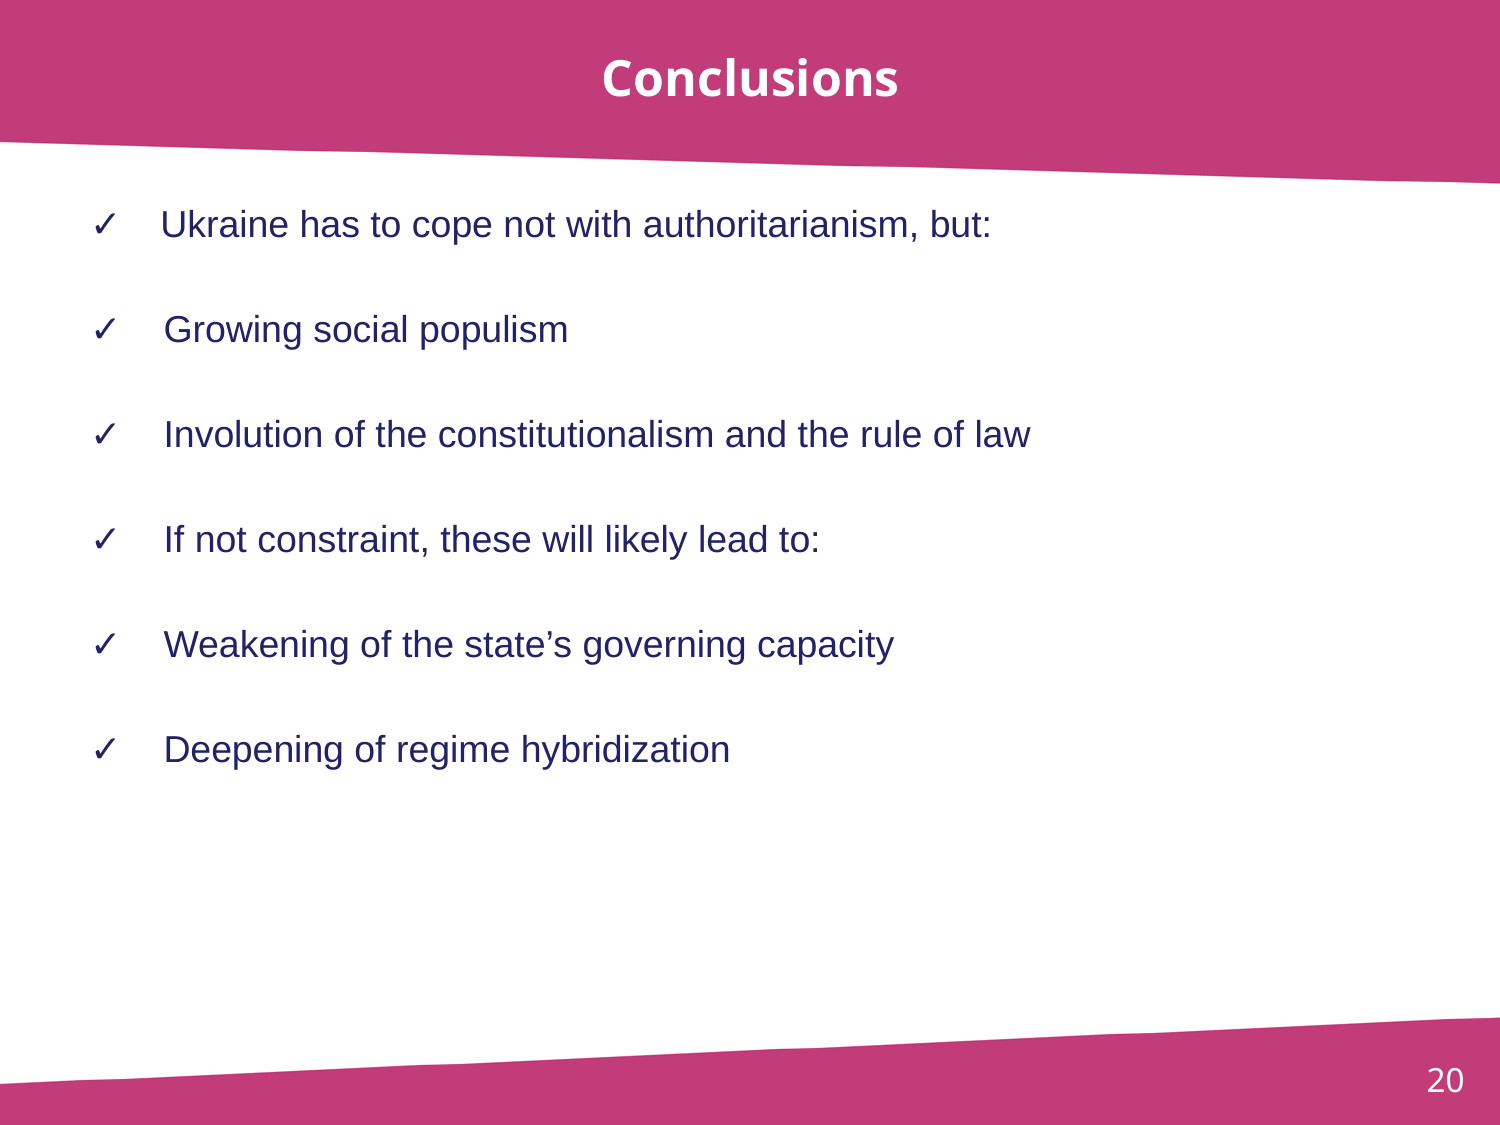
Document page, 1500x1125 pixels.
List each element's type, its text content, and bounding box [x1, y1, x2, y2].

title Conclusions [25, 30, 1476, 122]
list ✓ Ukraine has to cope not with authoritarianism, but: ✓ Growing social populism ✓ Involution of the constitutionalism and the rule of law ✓ If not constraint, these will likely lead to: ✓ Weakening of the state’s governing capacity ✓ Deepening of regime hybridization [74, 192, 1426, 854]
picture [0, 0, 1500, 1125]
